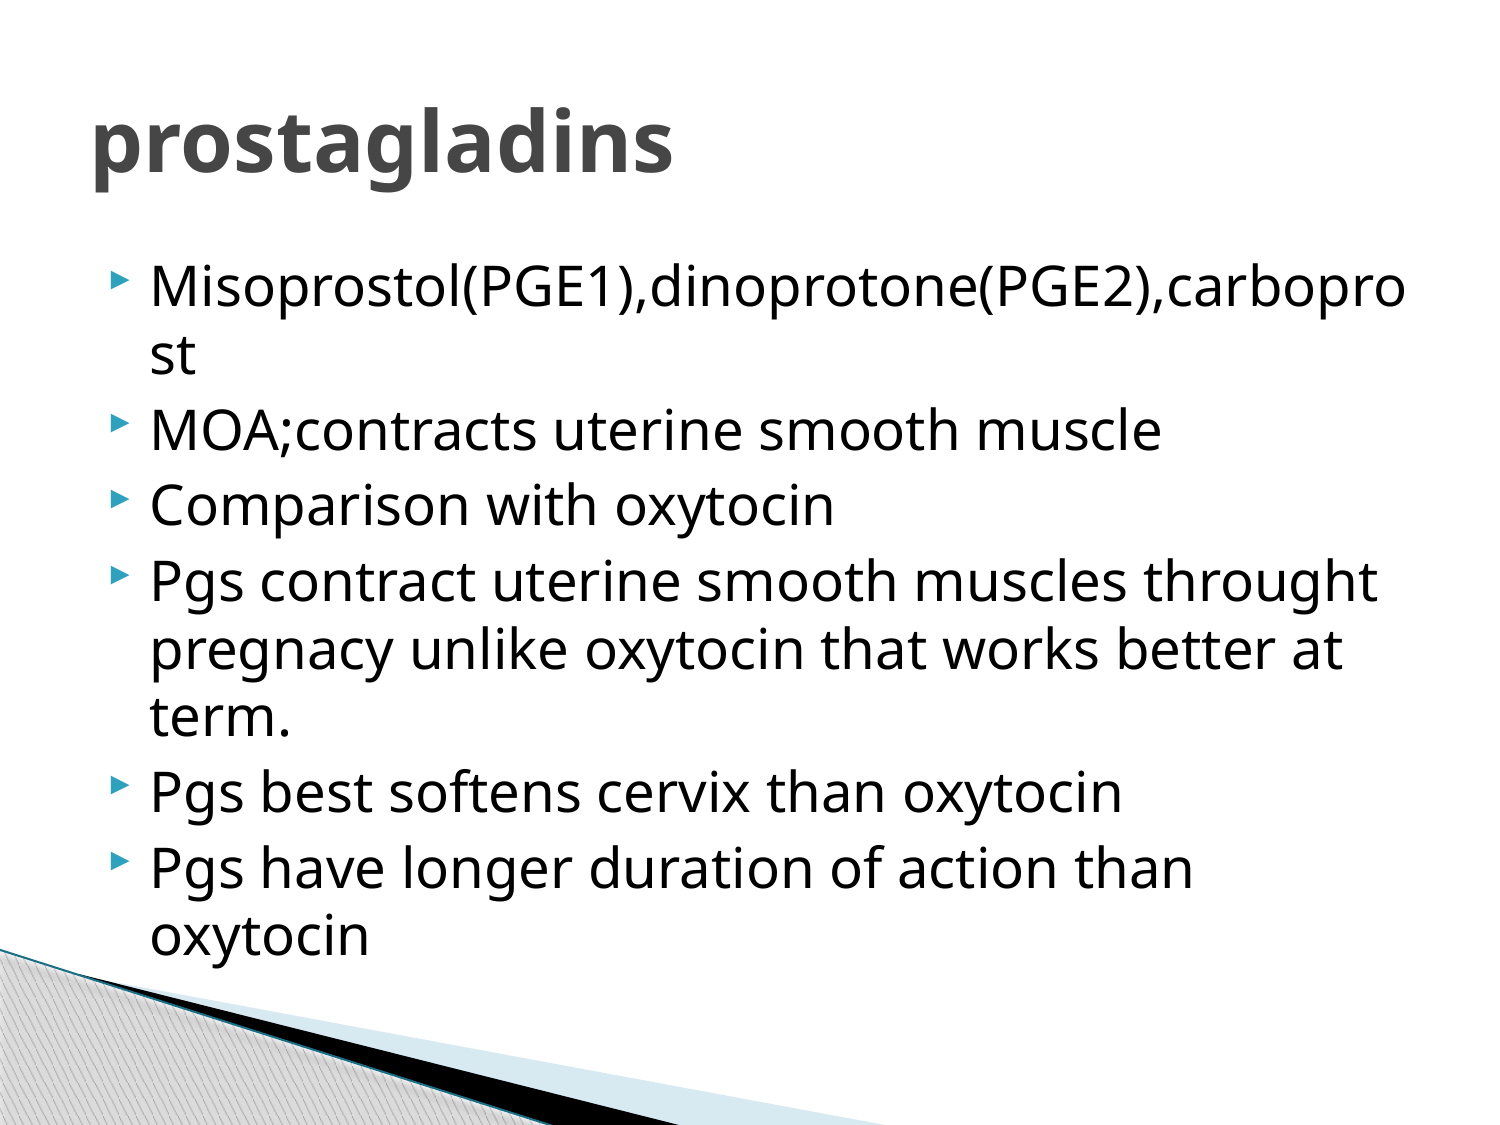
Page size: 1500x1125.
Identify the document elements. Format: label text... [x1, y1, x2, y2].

title prostagladins [75, 45, 1425, 233]
list Misoprostol(PGE1),dinoprotone(PGE2),carboprost MOA;contracts uterine smooth muscle Comparison with oxytocin Pgs contract uterine smooth muscles throught pregnacy unlike oxytocin that works better at term. Pgs best softens cervix than oxytocin Pgs have longer duration of action than oxytocin [75, 243, 1425, 986]
